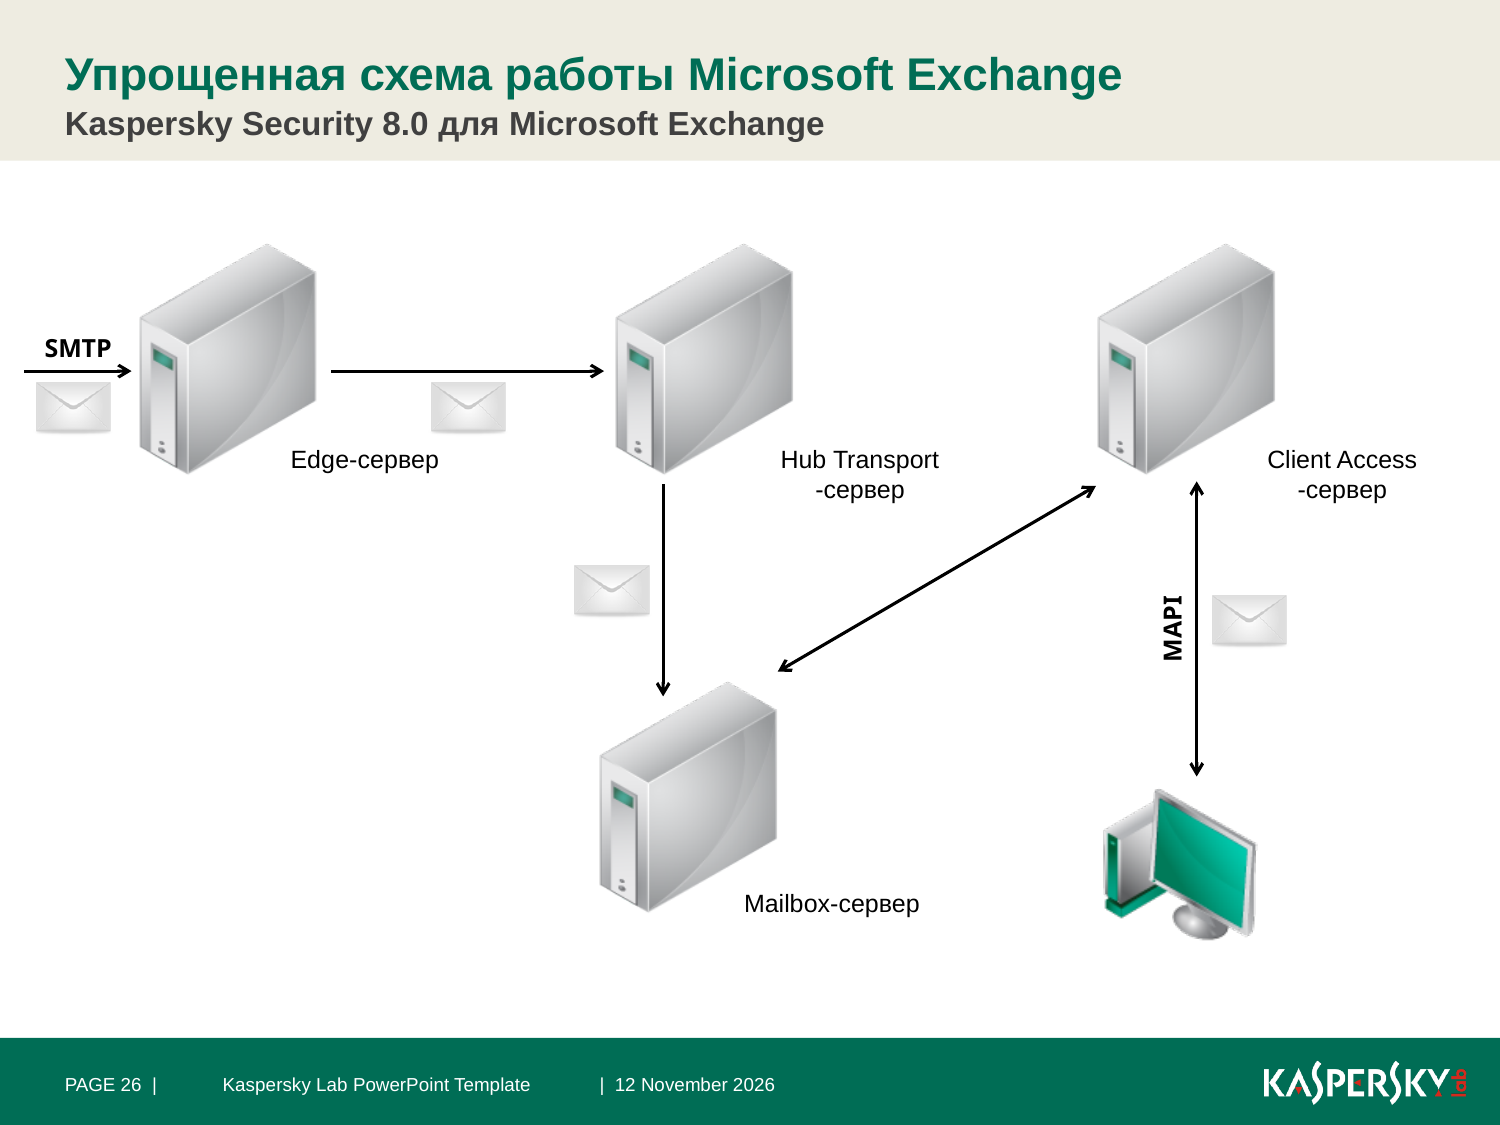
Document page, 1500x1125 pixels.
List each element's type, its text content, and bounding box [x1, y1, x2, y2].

text_box MAPI [1149, 542, 1190, 748]
text_box Mailbox-сервер [816, 880, 936, 925]
text_box Client Access -сервер [1312, 435, 1433, 511]
picture [427, 379, 509, 438]
slide_number PAGE 26 | [64, 1054, 172, 1115]
text_box Edge-сервер [355, 435, 455, 481]
text_box SMTP [25, 325, 89, 370]
picture [1054, 172, 1307, 533]
list Kaspersky Security 8.0 для Microsoft Exchange [64, 101, 1436, 149]
picture [572, 172, 825, 533]
picture [33, 172, 348, 533]
picture [556, 562, 809, 971]
text_box Hub Transport -сервер [832, 435, 955, 482]
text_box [777, 485, 1097, 672]
title Упрощенная схема работы Microsoft Exchange [64, 45, 1436, 101]
footer Kaspersky Lab PowerPoint Template [172, 1054, 601, 1115]
picture [1102, 785, 1260, 946]
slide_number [601, 1054, 950, 1115]
picture [1236, 1041, 1494, 1124]
picture [1209, 592, 1291, 650]
